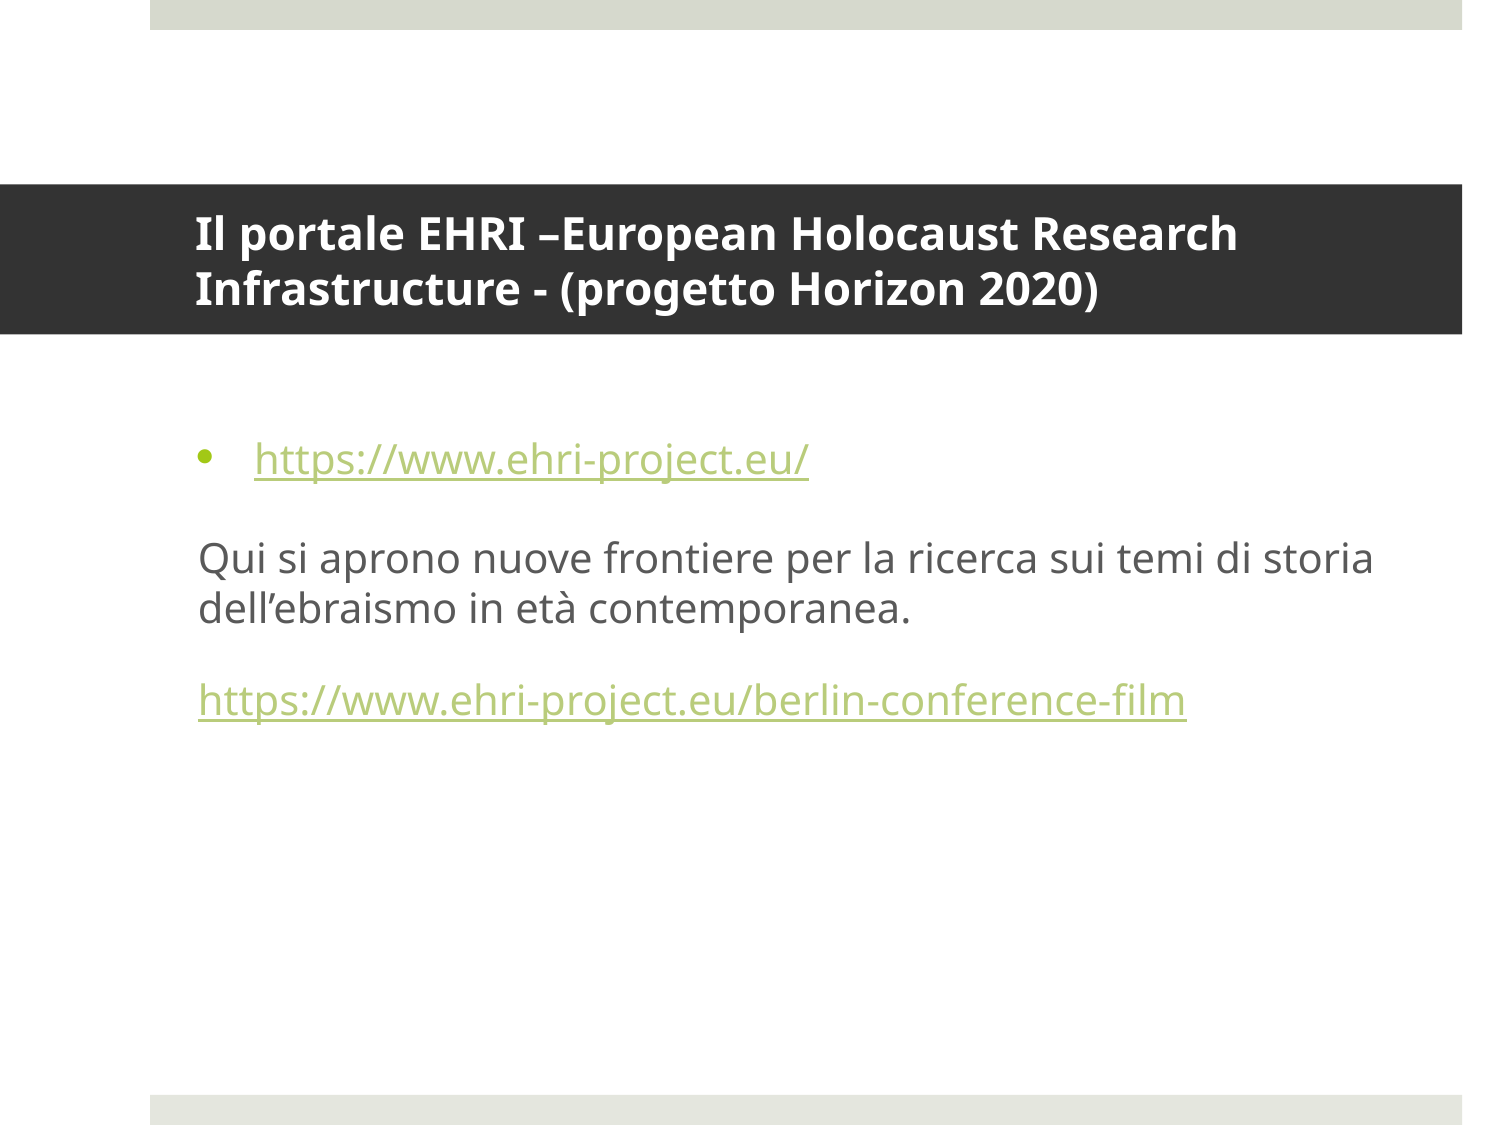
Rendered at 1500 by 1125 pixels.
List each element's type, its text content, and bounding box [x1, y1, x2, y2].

title Il portale EHRI –European Holocaust Research Infrastructure - (progetto Horizon 2020) [0, 184, 1463, 335]
list https://www.ehri-project.eu/ Qui si aprono nuove frontiere per la ricerca sui temi di storia dell’ebraismo in età contemporanea. https://www.ehri-project.eu/berlin-conference-film [182, 425, 1432, 1028]
